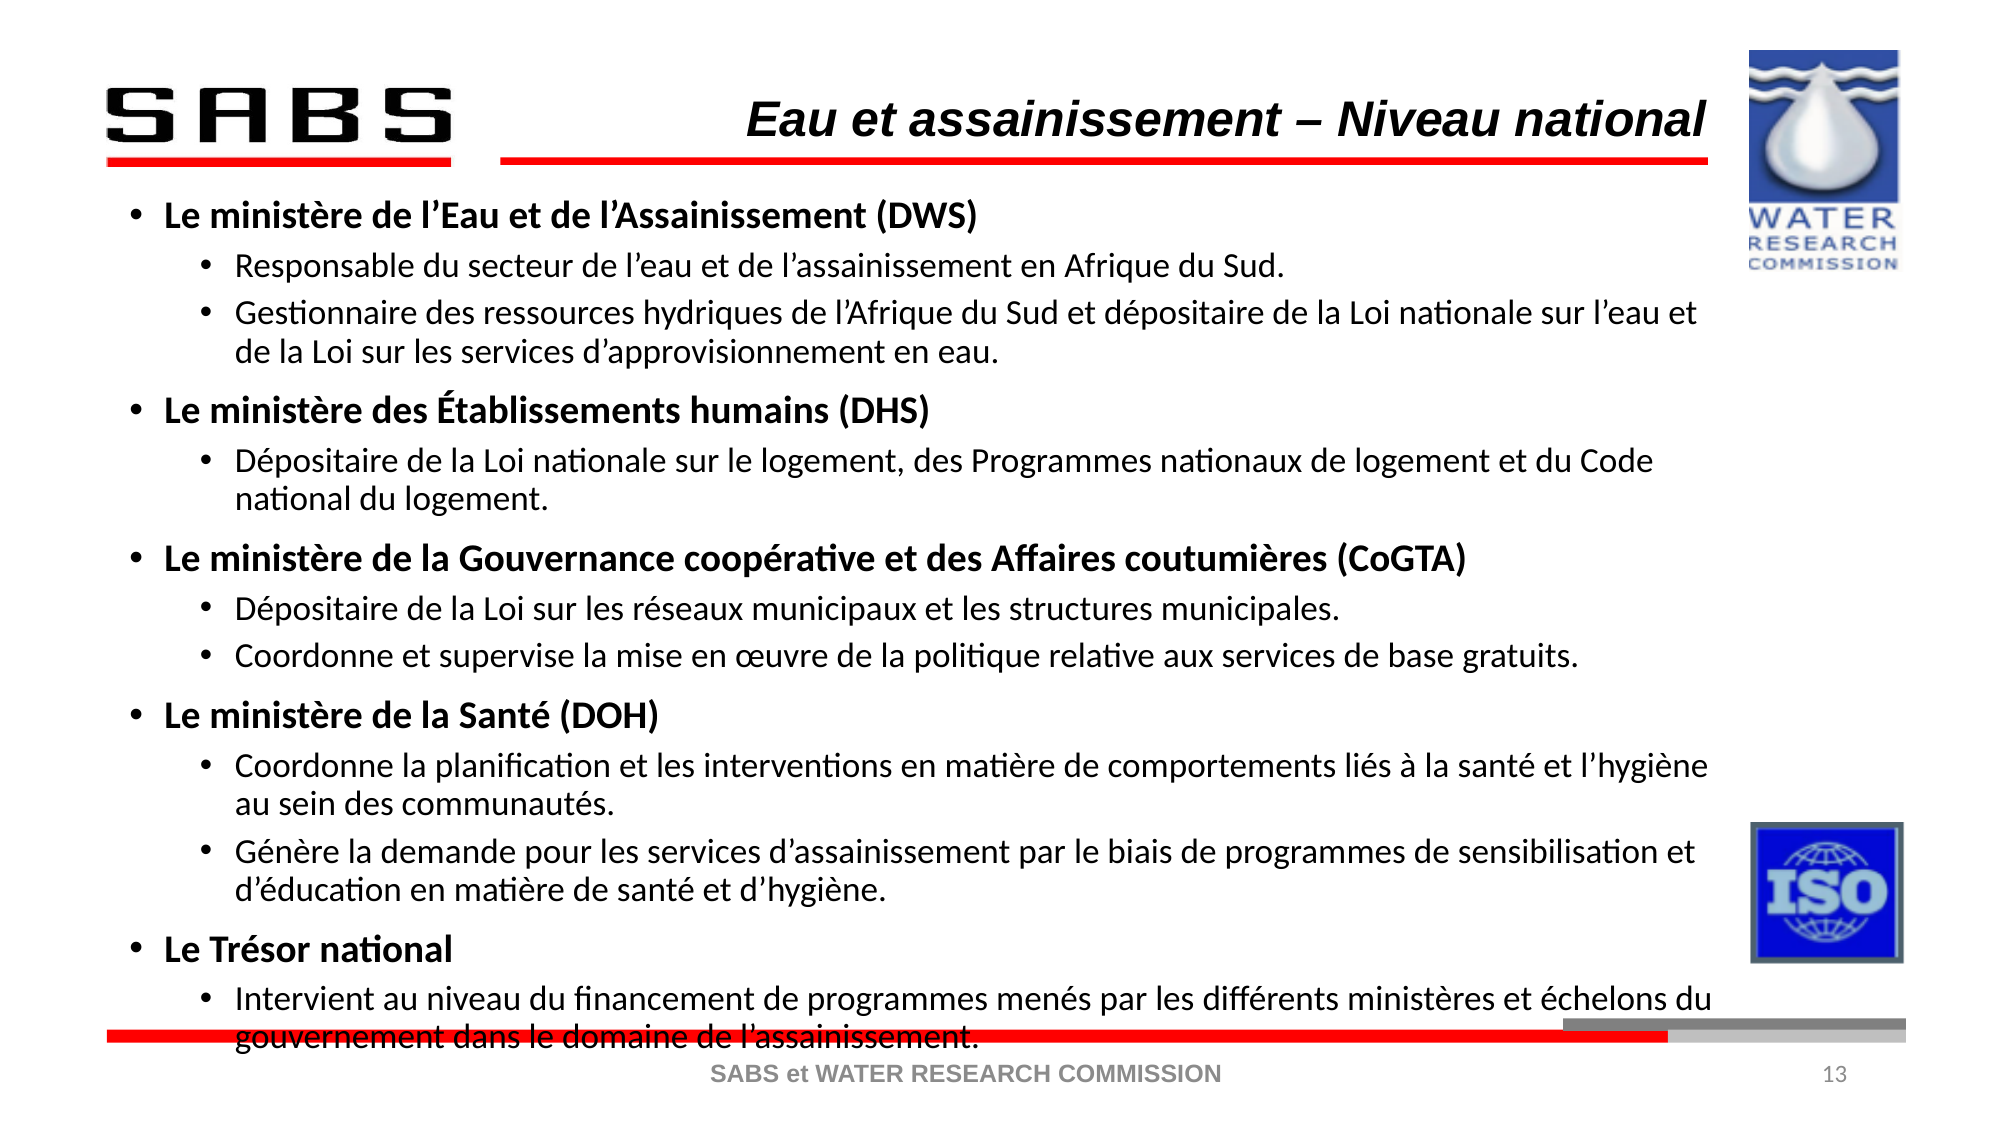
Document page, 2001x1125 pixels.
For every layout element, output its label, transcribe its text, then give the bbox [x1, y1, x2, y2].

picture [1749, 50, 1906, 272]
list Eau et assainissement – Niveau national [604, 71, 1723, 156]
picture [1753, 822, 1906, 966]
list Le ministère de l’Eau et de l’Assainissement (DWS) Responsable du secteur de l’eau et de l’assainissement en Afrique du Sud. Gestionnaire des ressources hydriques de l’Afrique du Sud et dépositaire de la Loi nationale sur l’eau et de la Loi sur les services d’approvisionnement en eau. Le ministère des Établissements humains (DHS) Dépositaire de la Loi nationale sur le logement, des Programmes nationaux de logement et du Code national du logement. Le ministère de la Gouvernance coopérative et des Affaires coutumières (CoGTA) Dépositaire de la Loi sur les réseaux municipaux et les structures municipales. Coordonne et supervise la mise en œuvre de la politique relative aux services de base gratuits. Le ministère de la Santé (DOH) Coordonne la planification et les interventions en matière de comportements liés à la santé et l’hygiène au sein des communautés. Génère la demande pour les services d’assainissement par le biais de programmes de sensibilisation et d’éducation en matière de santé et d’hygiène. Le Trésor national Intervient au niveau du financement de programmes menés par les différents ministères et échelons du gouvernement dans le domaine de l’assainissement. [114, 187, 1753, 1071]
slide_number 13 [1412, 1042, 1863, 1103]
picture [106, 84, 459, 167]
